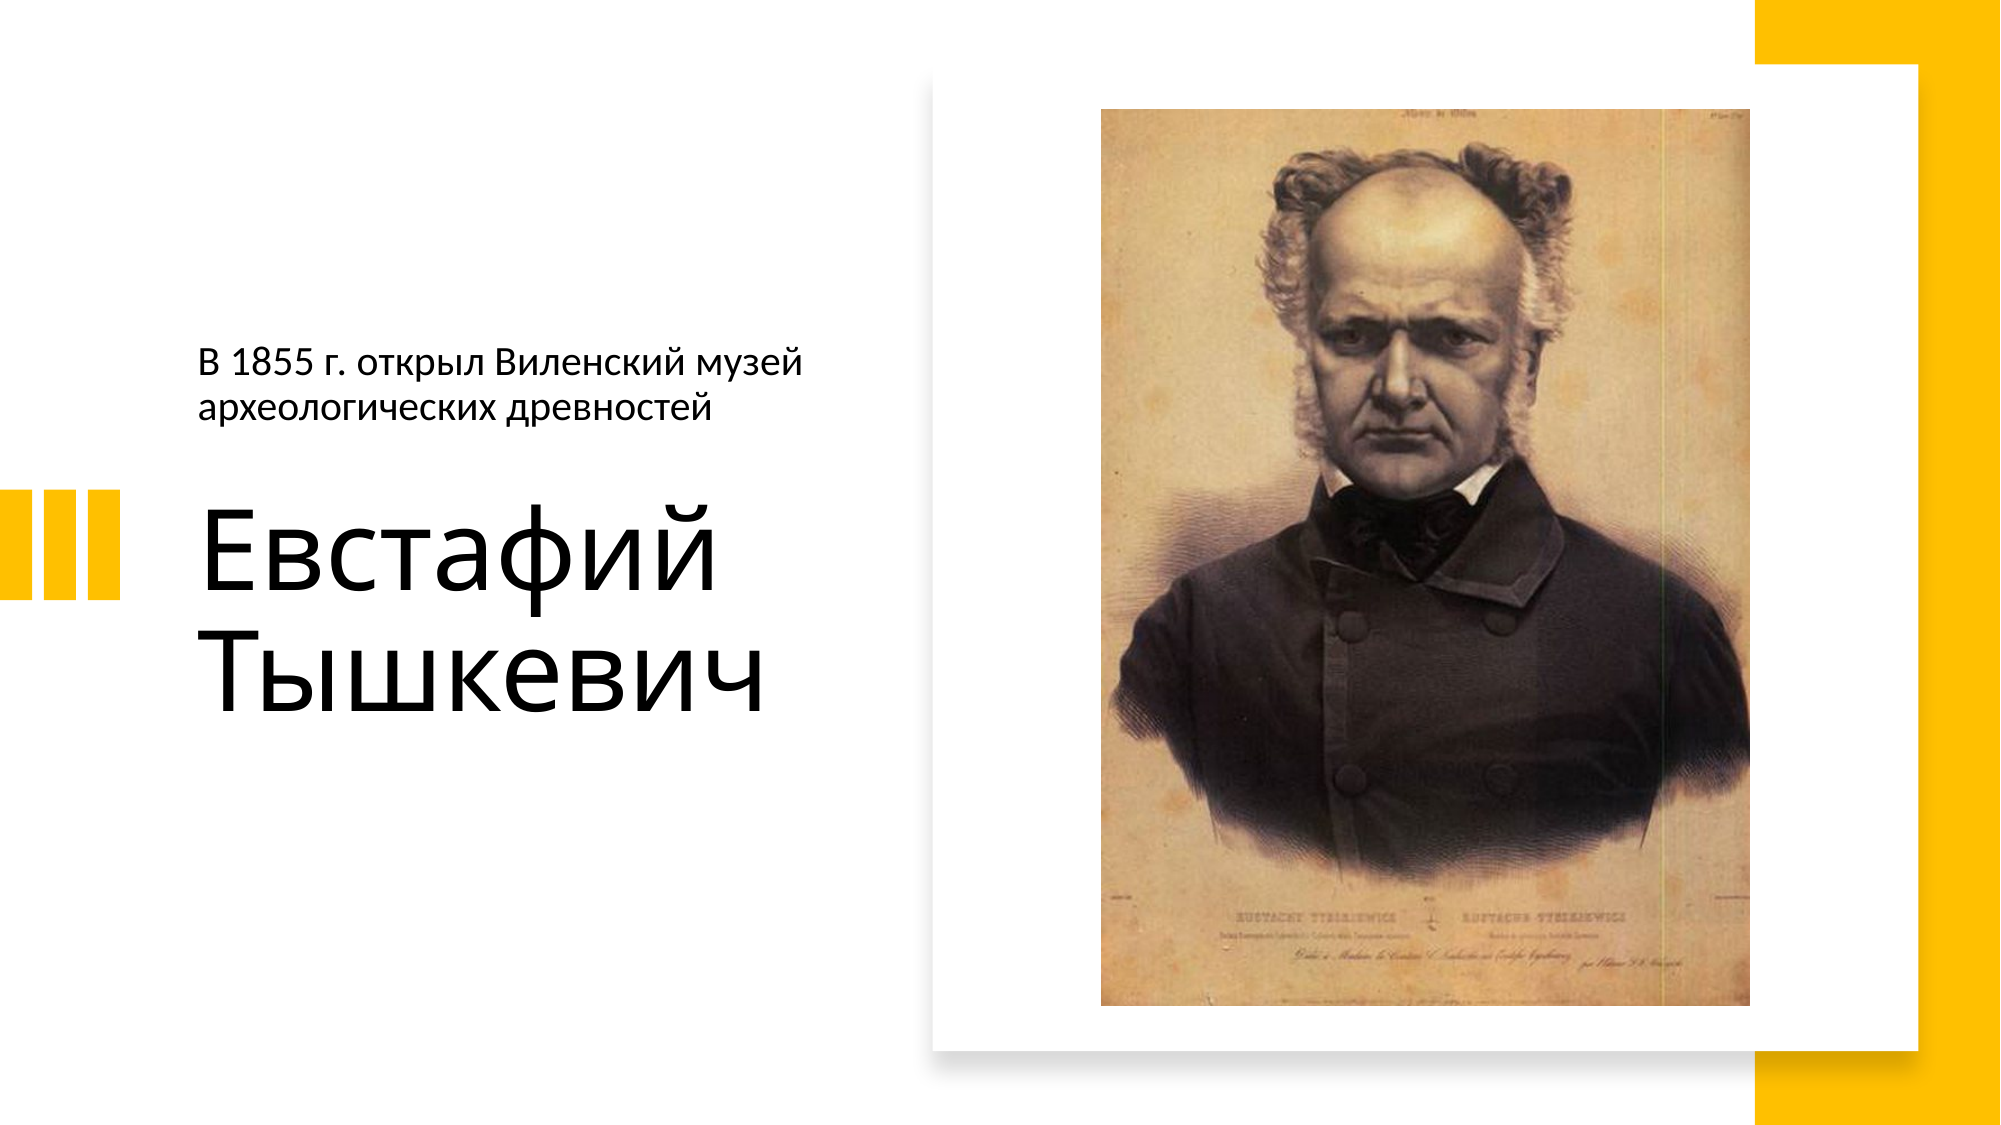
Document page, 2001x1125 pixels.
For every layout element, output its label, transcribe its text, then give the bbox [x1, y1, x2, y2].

text_box [932, 63, 1919, 1052]
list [1101, 109, 1750, 1006]
title Евстафий Тышкевич [182, 485, 845, 878]
text_box [1754, 0, 2000, 1125]
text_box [0, 489, 120, 601]
list В 1855 г. открыл Виленский музей археологических древностей [182, 156, 845, 437]
text_box [0, 0, 1754, 1125]
